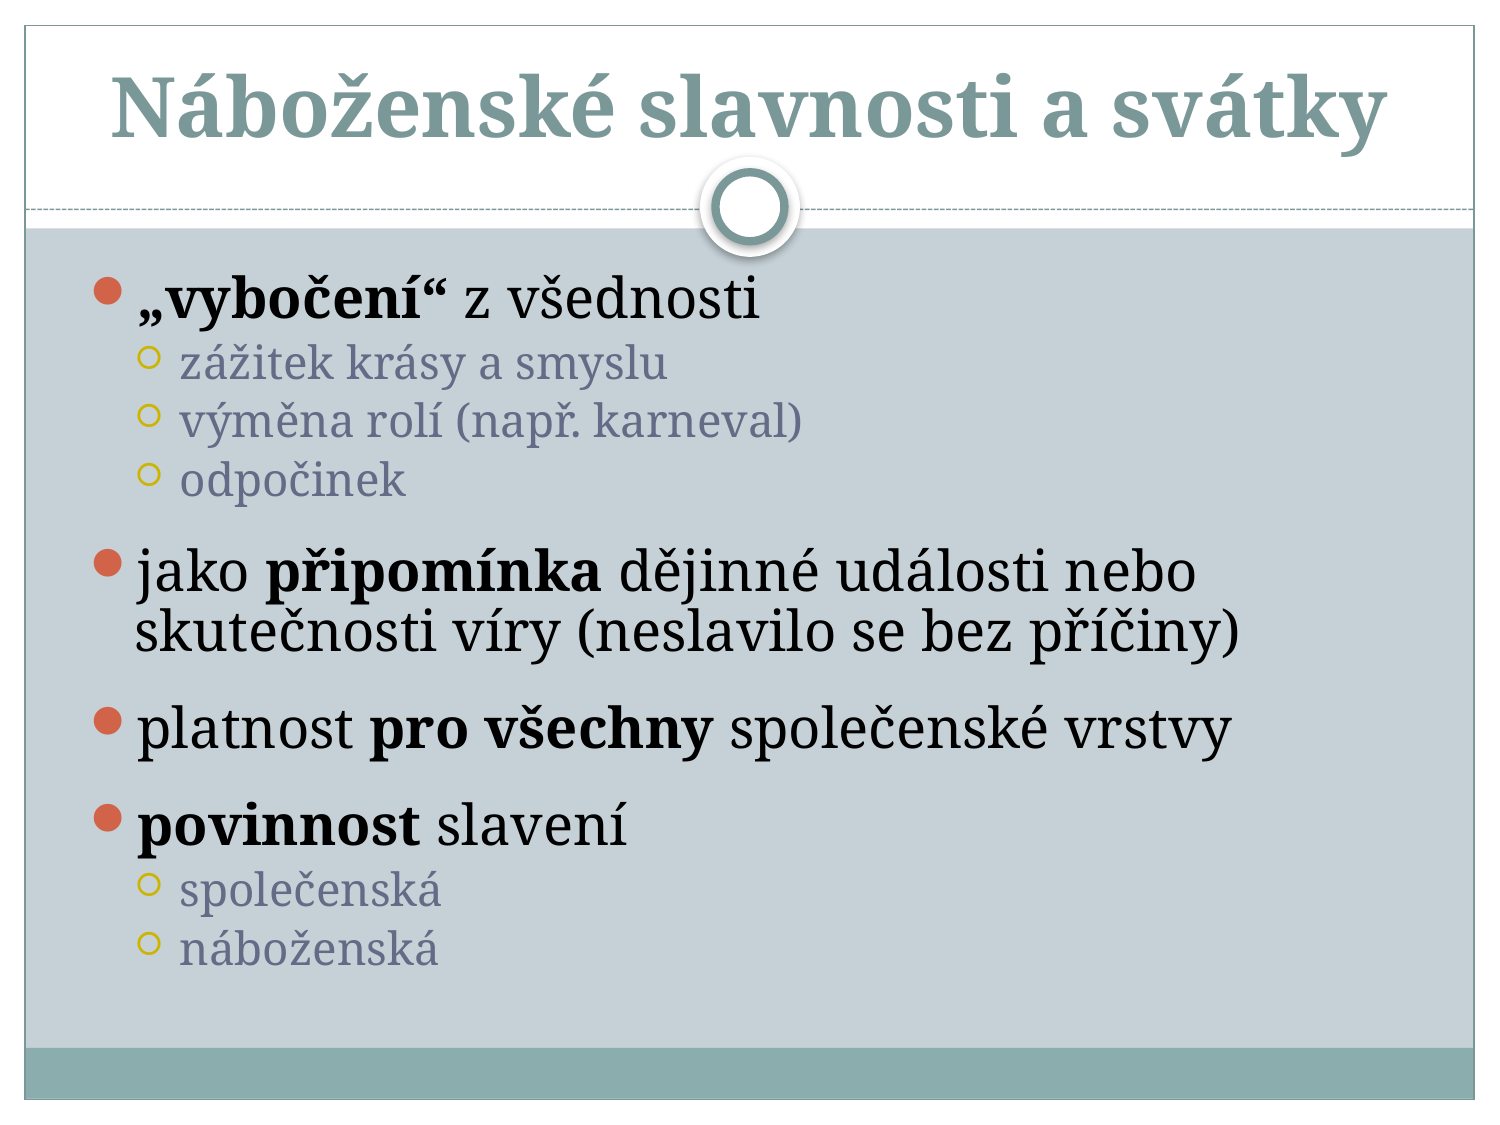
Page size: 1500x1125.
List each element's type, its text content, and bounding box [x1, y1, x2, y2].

title Náboženské slavnosti a svátky [49, 37, 1450, 162]
list „vybočení“ z všednosti zážitek krásy a smyslu výměna rolí (např. karneval) odpočinek jako připomínka dějinné události nebo skutečnosti víry (neslavilo se bez příčiny) platnost pro všechny společenské vrstvy povinnost slavení společenská náboženská [75, 262, 1425, 1083]
